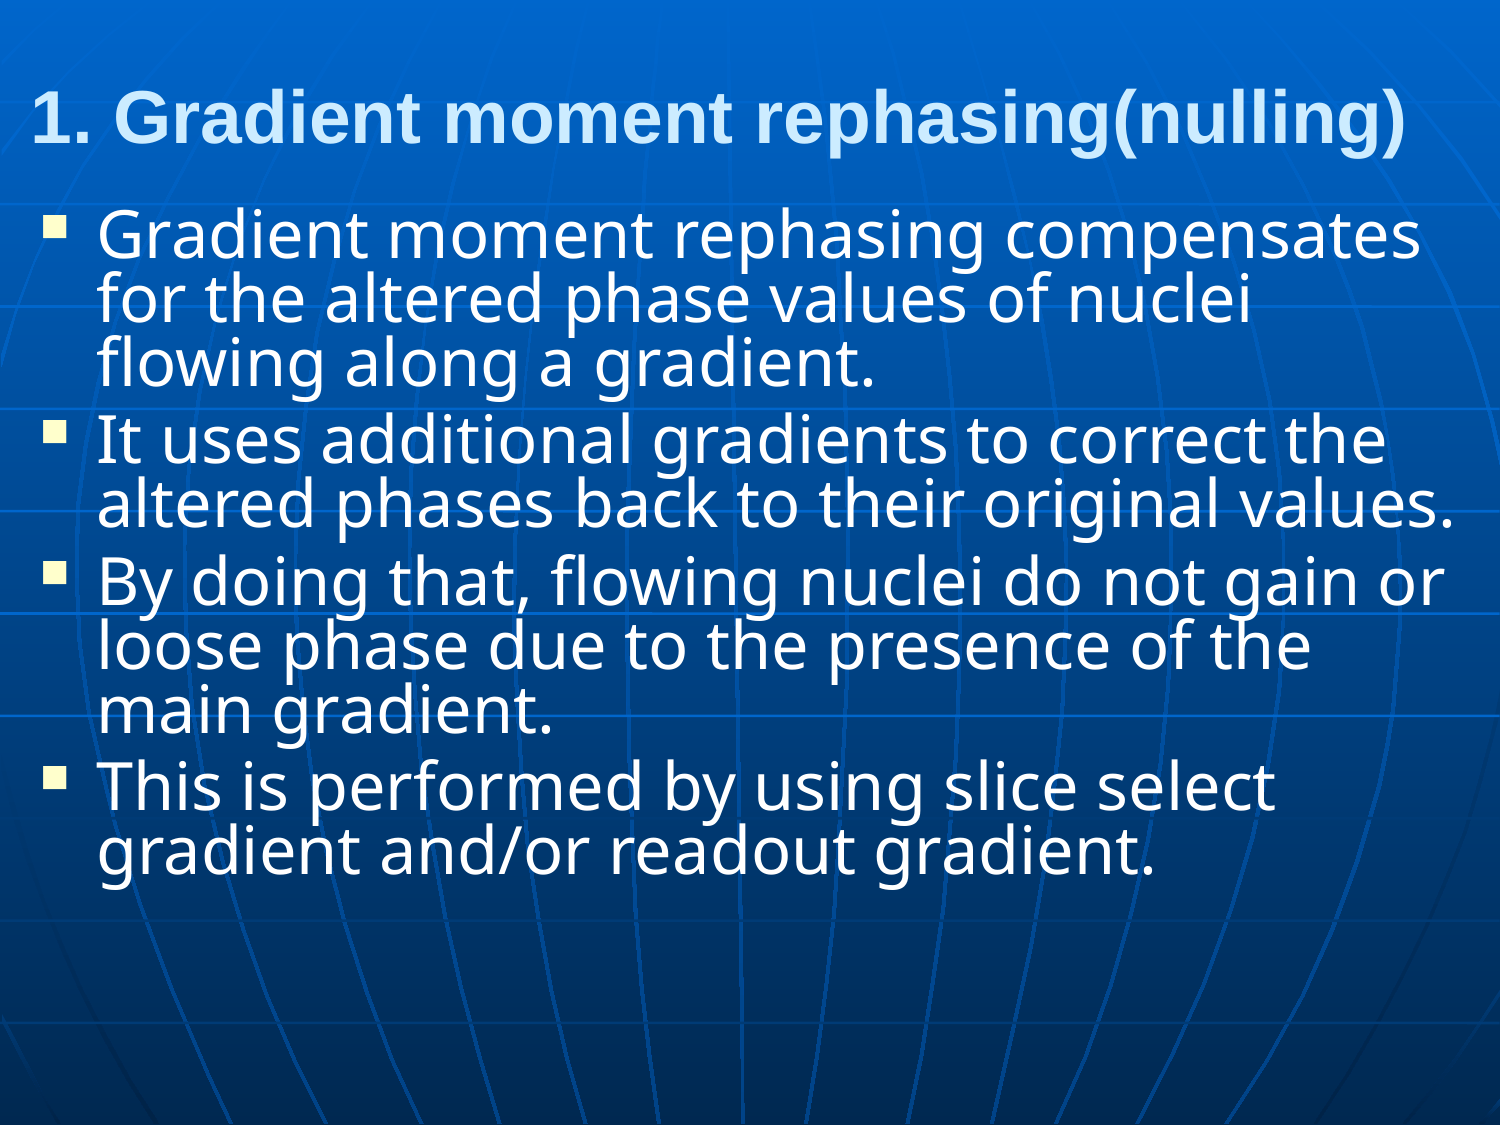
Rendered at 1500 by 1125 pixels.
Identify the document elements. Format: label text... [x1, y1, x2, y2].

list Gradient moment rephasing compensates for the altered phase values of nuclei flowing along a gradient. It uses additional gradients to correct the altered phases back to their original values. By doing that, flowing nuclei do not gain or loose phase due to the presence of the main gradient. This is performed by using slice select gradient and/or readout gradient. [24, 199, 1500, 1006]
title 1. Gradient moment rephasing(nulling) [0, 45, 1463, 176]
